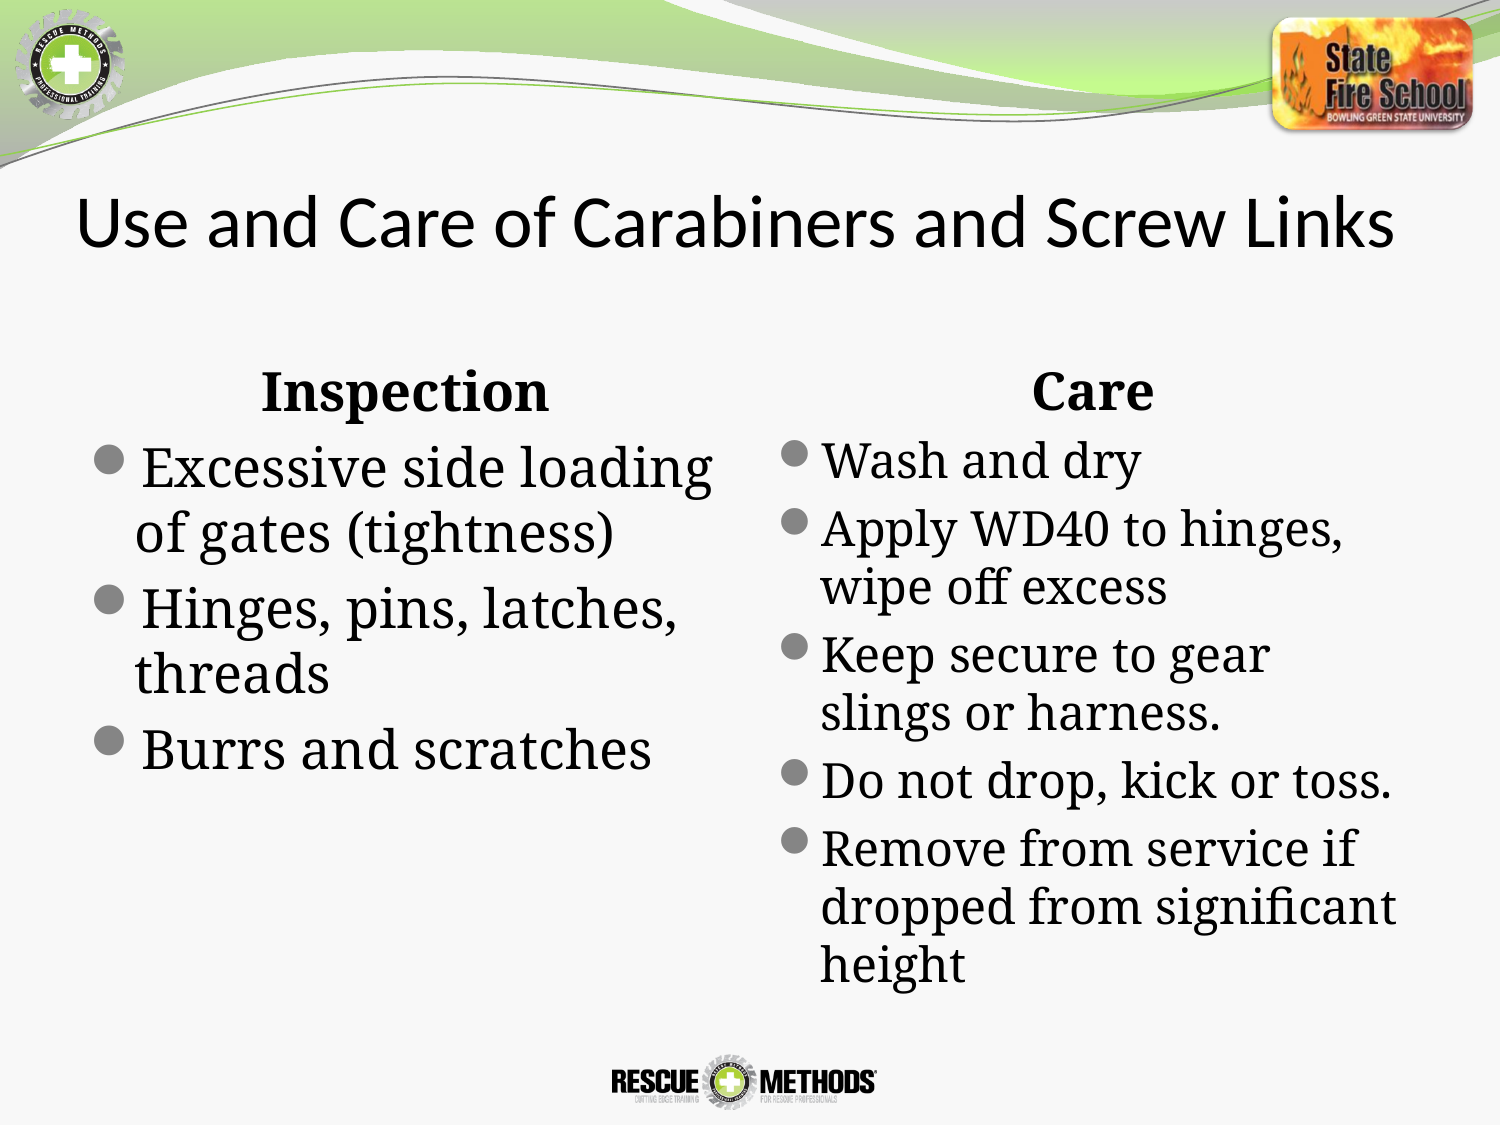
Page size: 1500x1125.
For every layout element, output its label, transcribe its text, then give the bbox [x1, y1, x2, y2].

title Use and Care of Carabiners and Screw Links [75, 75, 1425, 263]
list Care Wash and dry Apply WD40 to hinges, wipe off excess Keep secure to gear slings or harness. Do not drop, kick or toss. Remove from service if dropped from significant height [762, 350, 1425, 1043]
picture [612, 1049, 877, 1125]
list Inspection Excessive side loading of gates (tightness) Hinges, pins, latches, threads Burrs and scratches [75, 350, 738, 1043]
picture [0, 0, 151, 151]
picture [1262, 11, 1478, 139]
